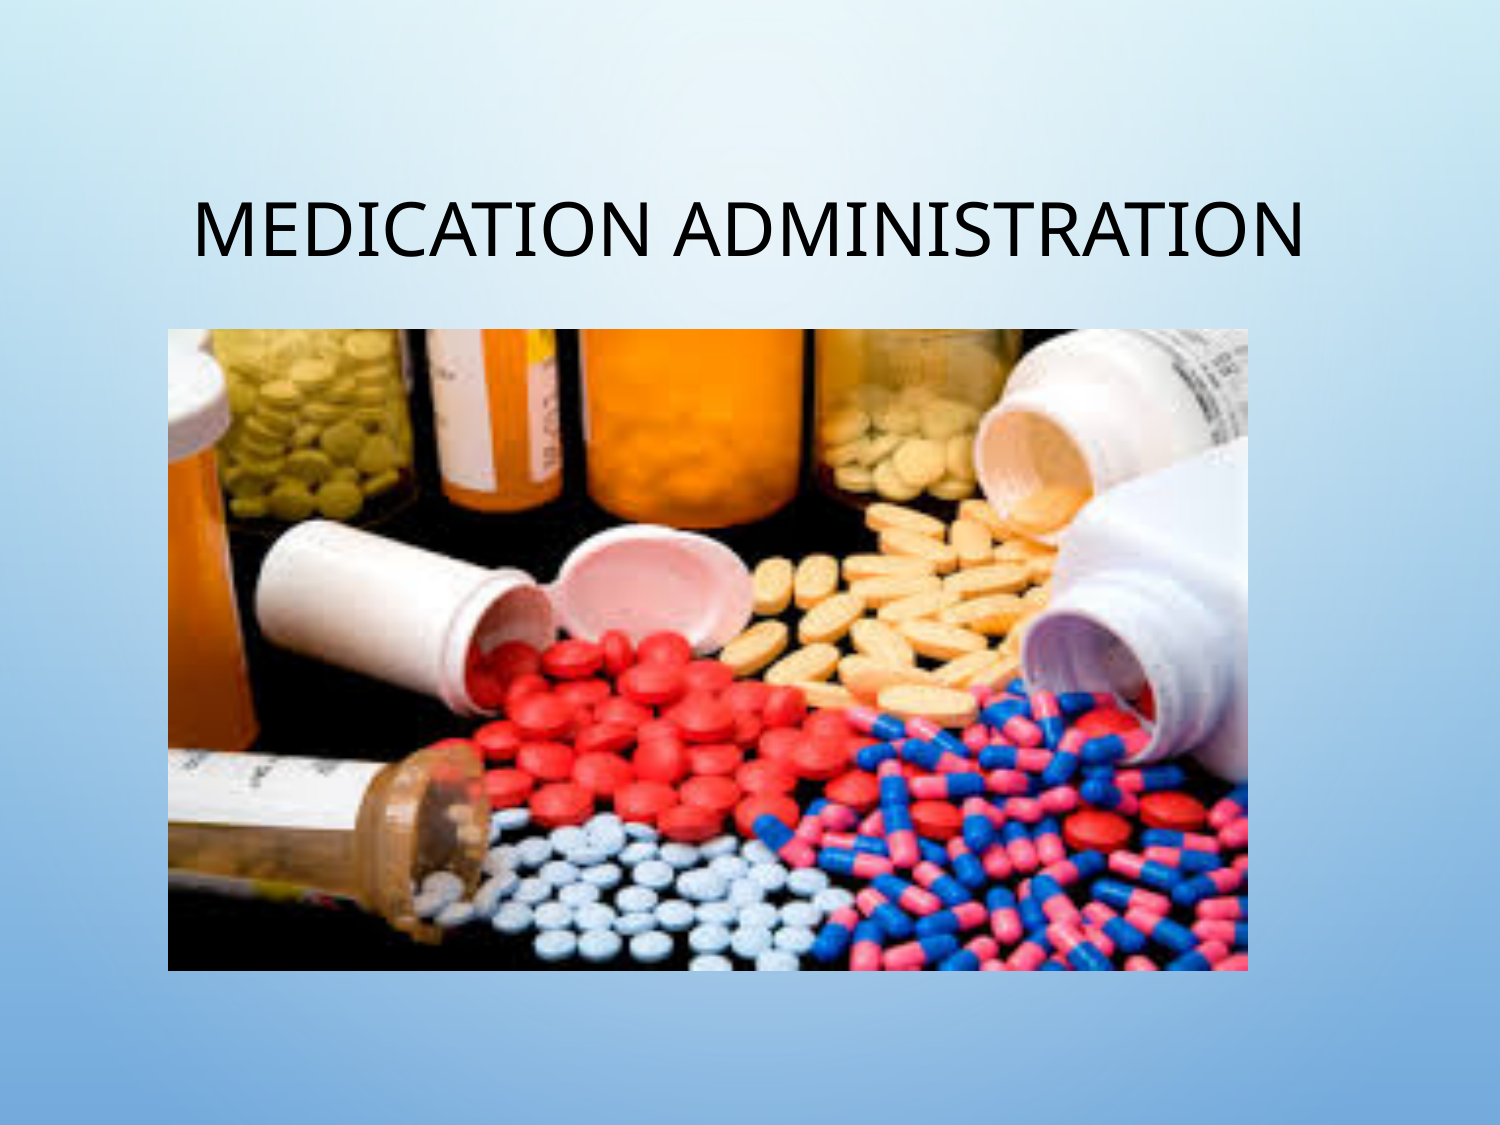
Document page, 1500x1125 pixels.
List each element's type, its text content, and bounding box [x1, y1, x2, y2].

title Medication Administration [112, 101, 1388, 364]
picture [168, 328, 1248, 972]
title Medication Administration Injections: Subcutaneous [0, 0, 1500, 395]
